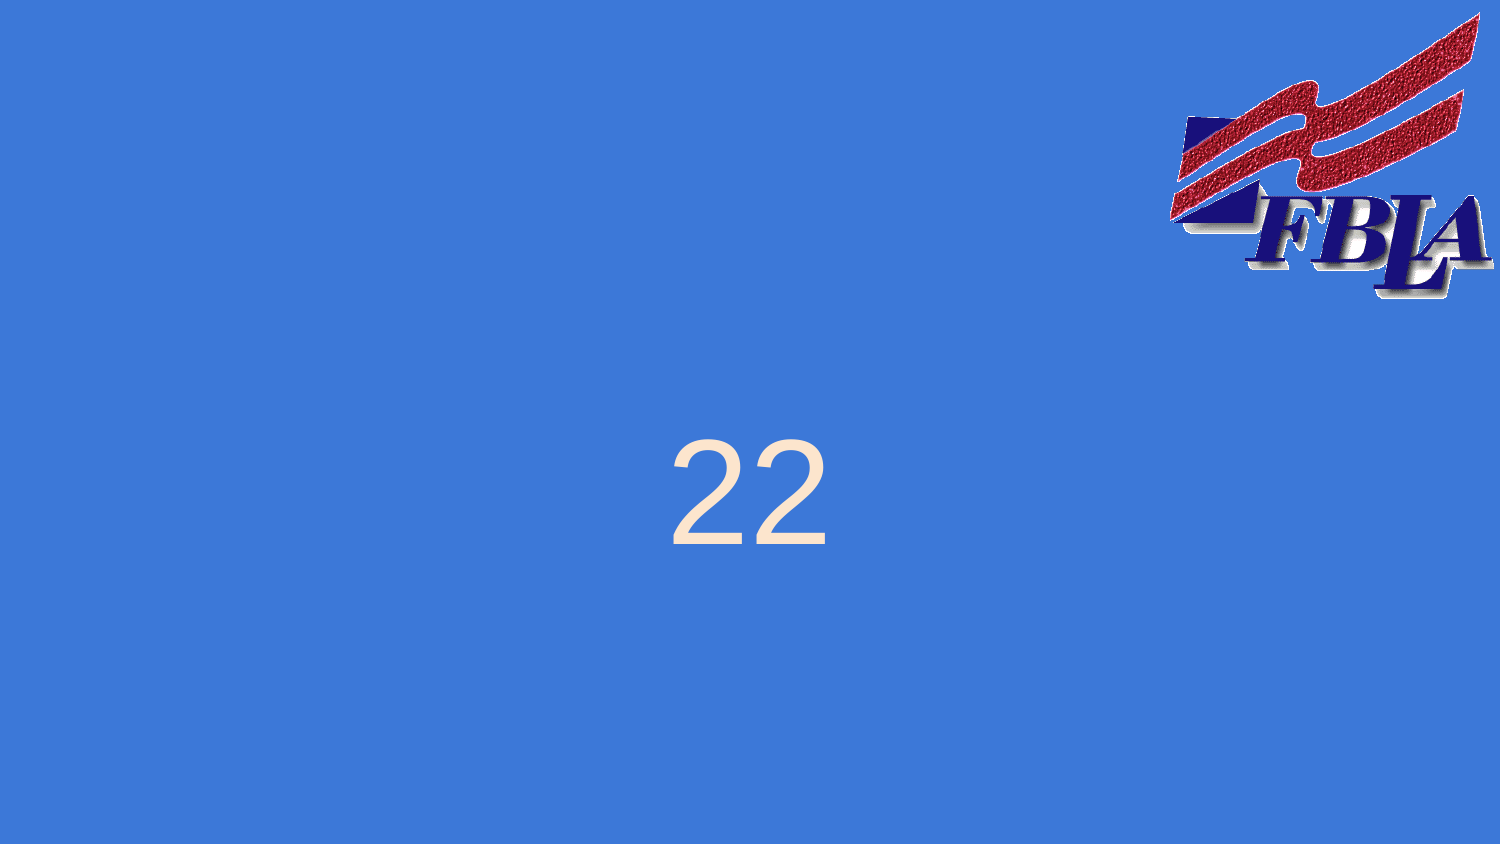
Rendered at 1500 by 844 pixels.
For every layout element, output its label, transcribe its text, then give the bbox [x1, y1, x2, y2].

list 22 [51, 189, 1449, 750]
picture [1167, 8, 1494, 301]
